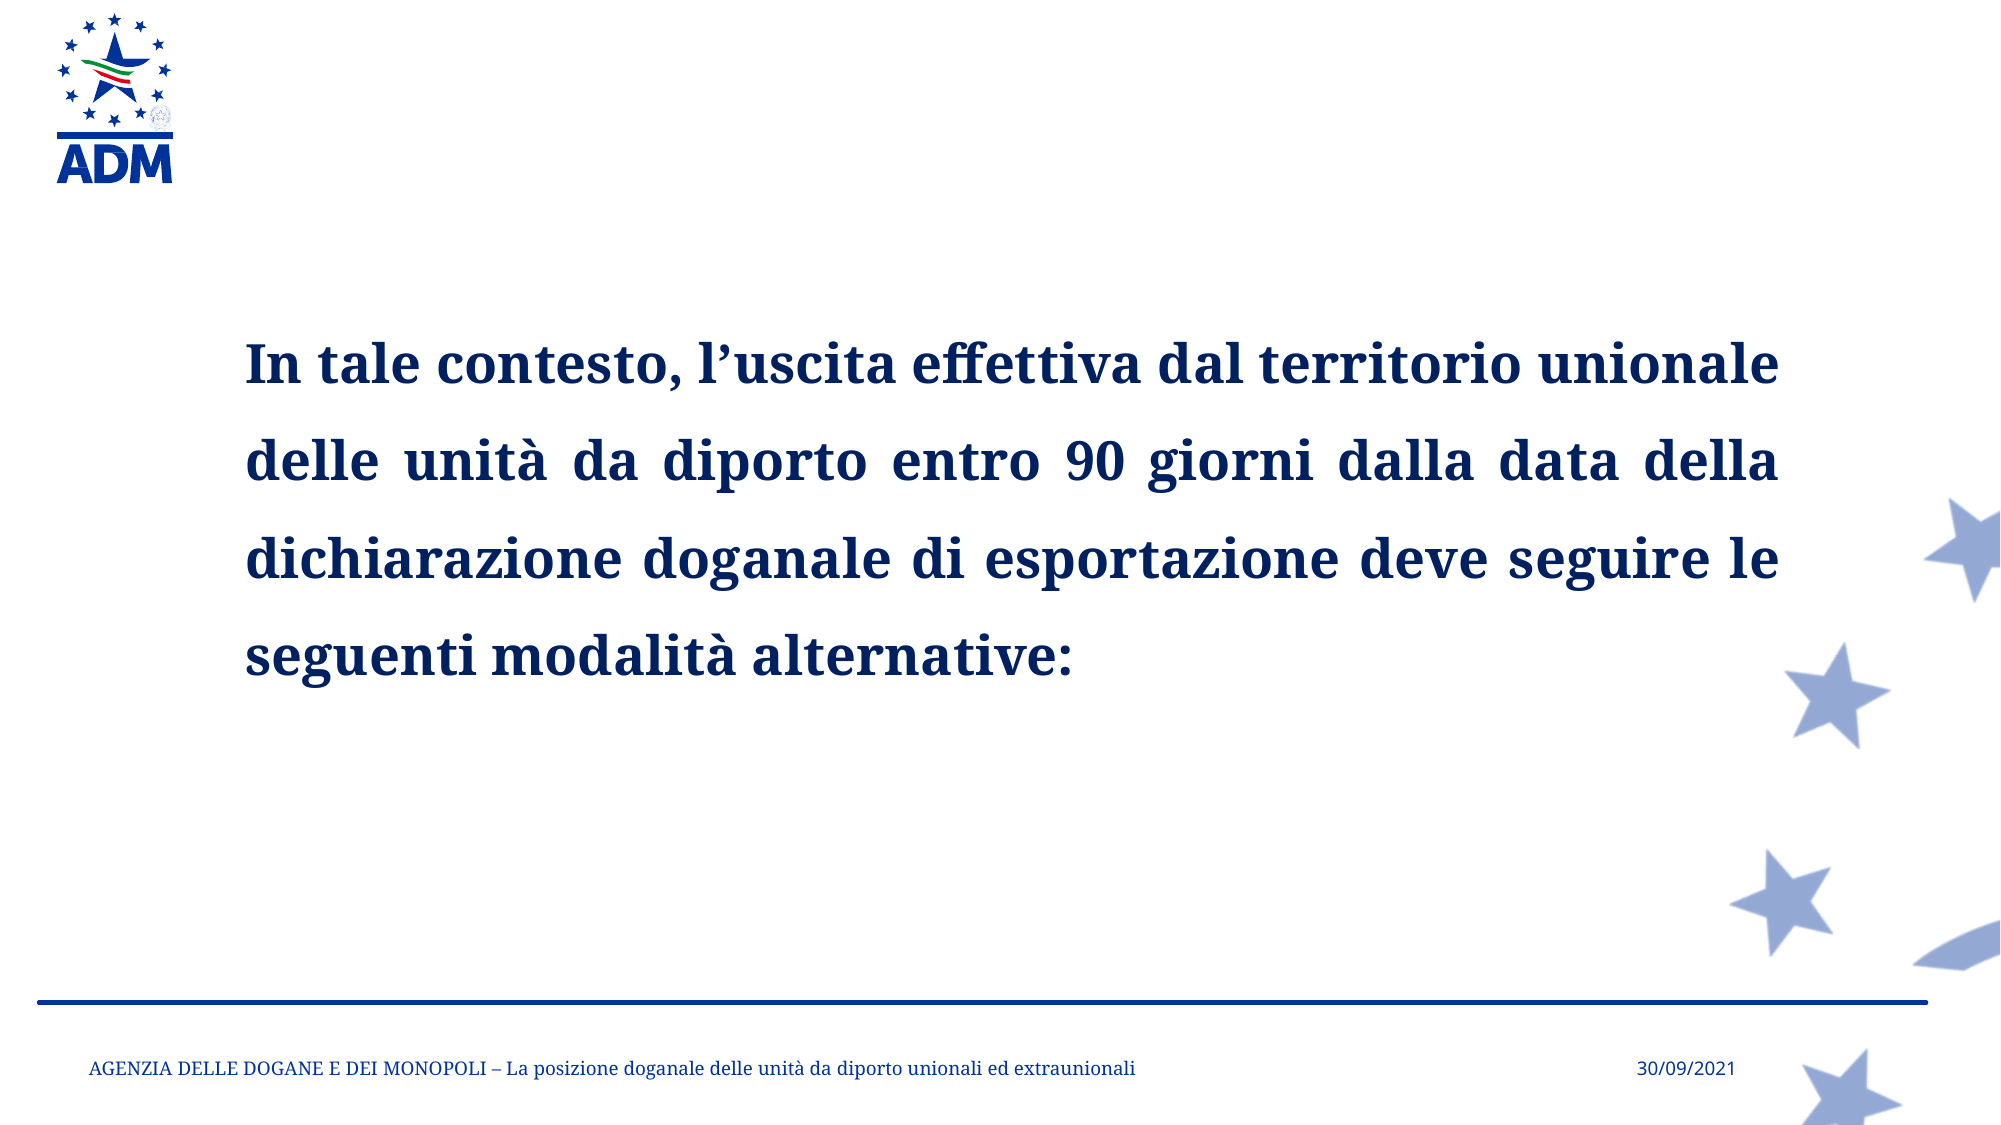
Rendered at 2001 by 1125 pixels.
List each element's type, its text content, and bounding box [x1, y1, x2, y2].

footer AGENZIA DELLE DOGANE E DEI MONOPOLI – La posizione doganale delle unità da diporto unionali ed extraunionali [74, 1026, 1493, 1087]
text_box In tale contesto, l’uscita effettiva dal territorio unionale delle unità da diporto entro 90 giorni dalla data della dichiarazione doganale di esportazione deve seguire le seguenti modalità alternative: [230, 195, 1798, 694]
picture [80, 21, 172, 131]
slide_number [1531, 1026, 1752, 1087]
picture [1502, 425, 2001, 1125]
